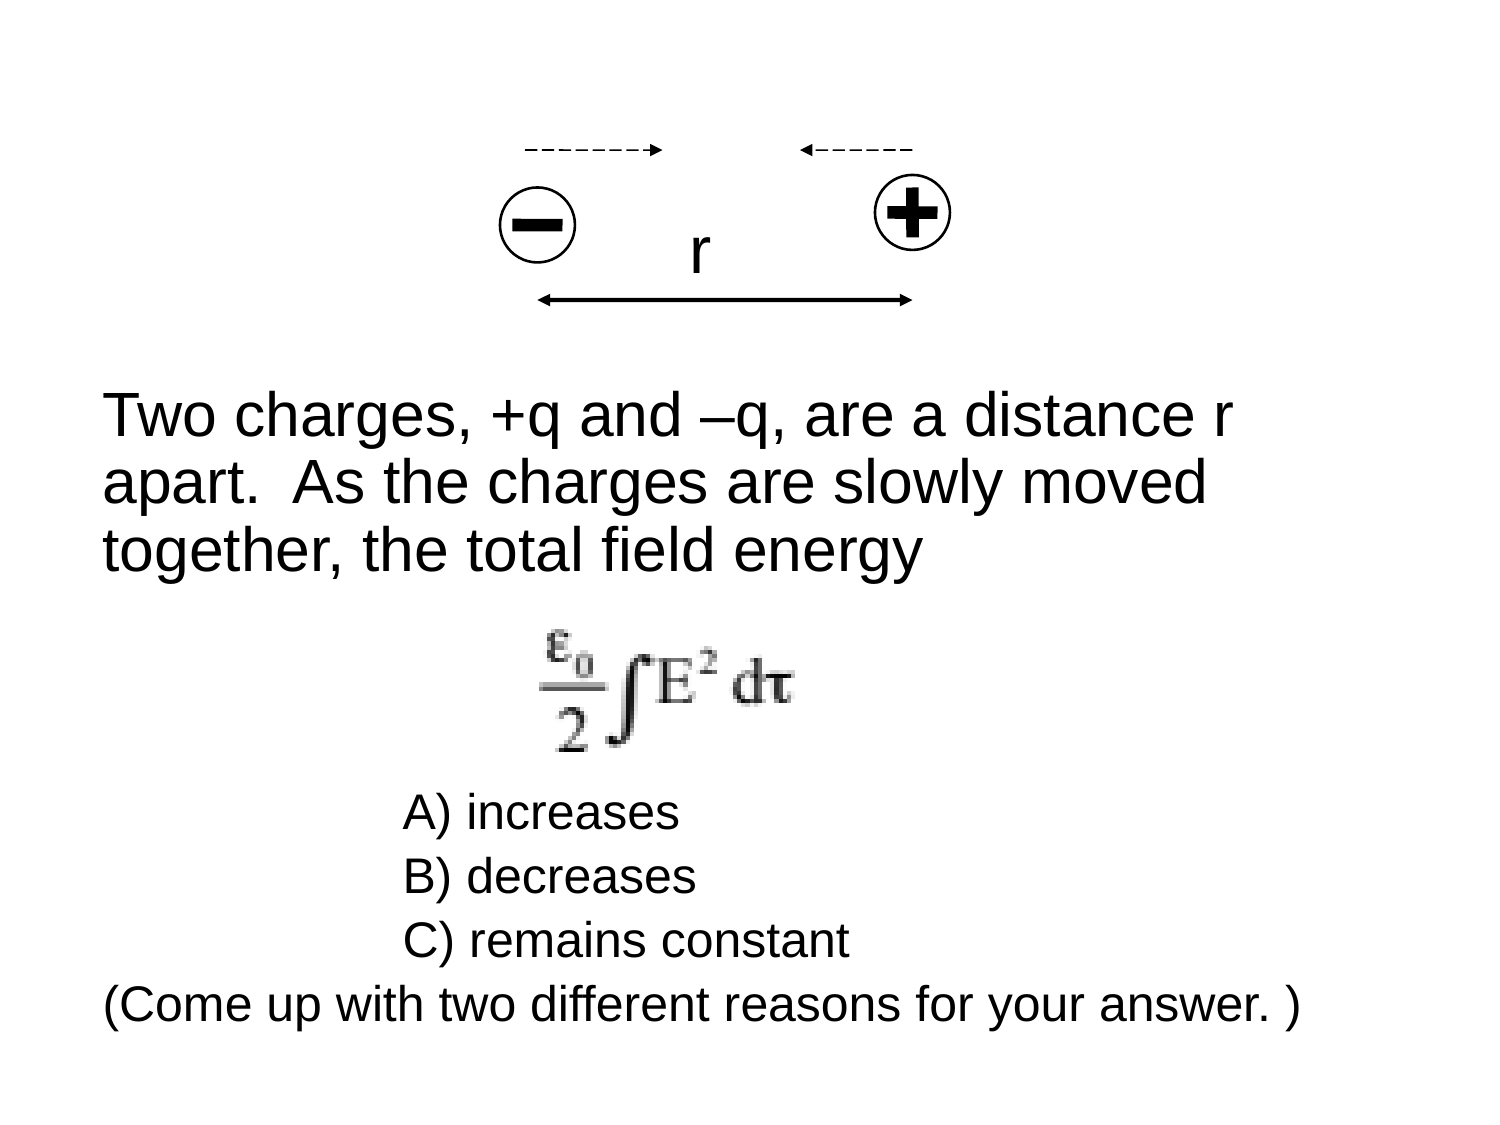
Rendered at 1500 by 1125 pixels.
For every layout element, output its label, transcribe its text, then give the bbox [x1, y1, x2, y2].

list Two charges, +q and –q, are a distance r apart. As the charges are slowly moved together, the total field energy A) increases B) decreases C) remains constant (Come up with two different reasons for your answer. ) [87, 375, 1425, 1025]
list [531, 600, 800, 762]
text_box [499, 149, 951, 301]
